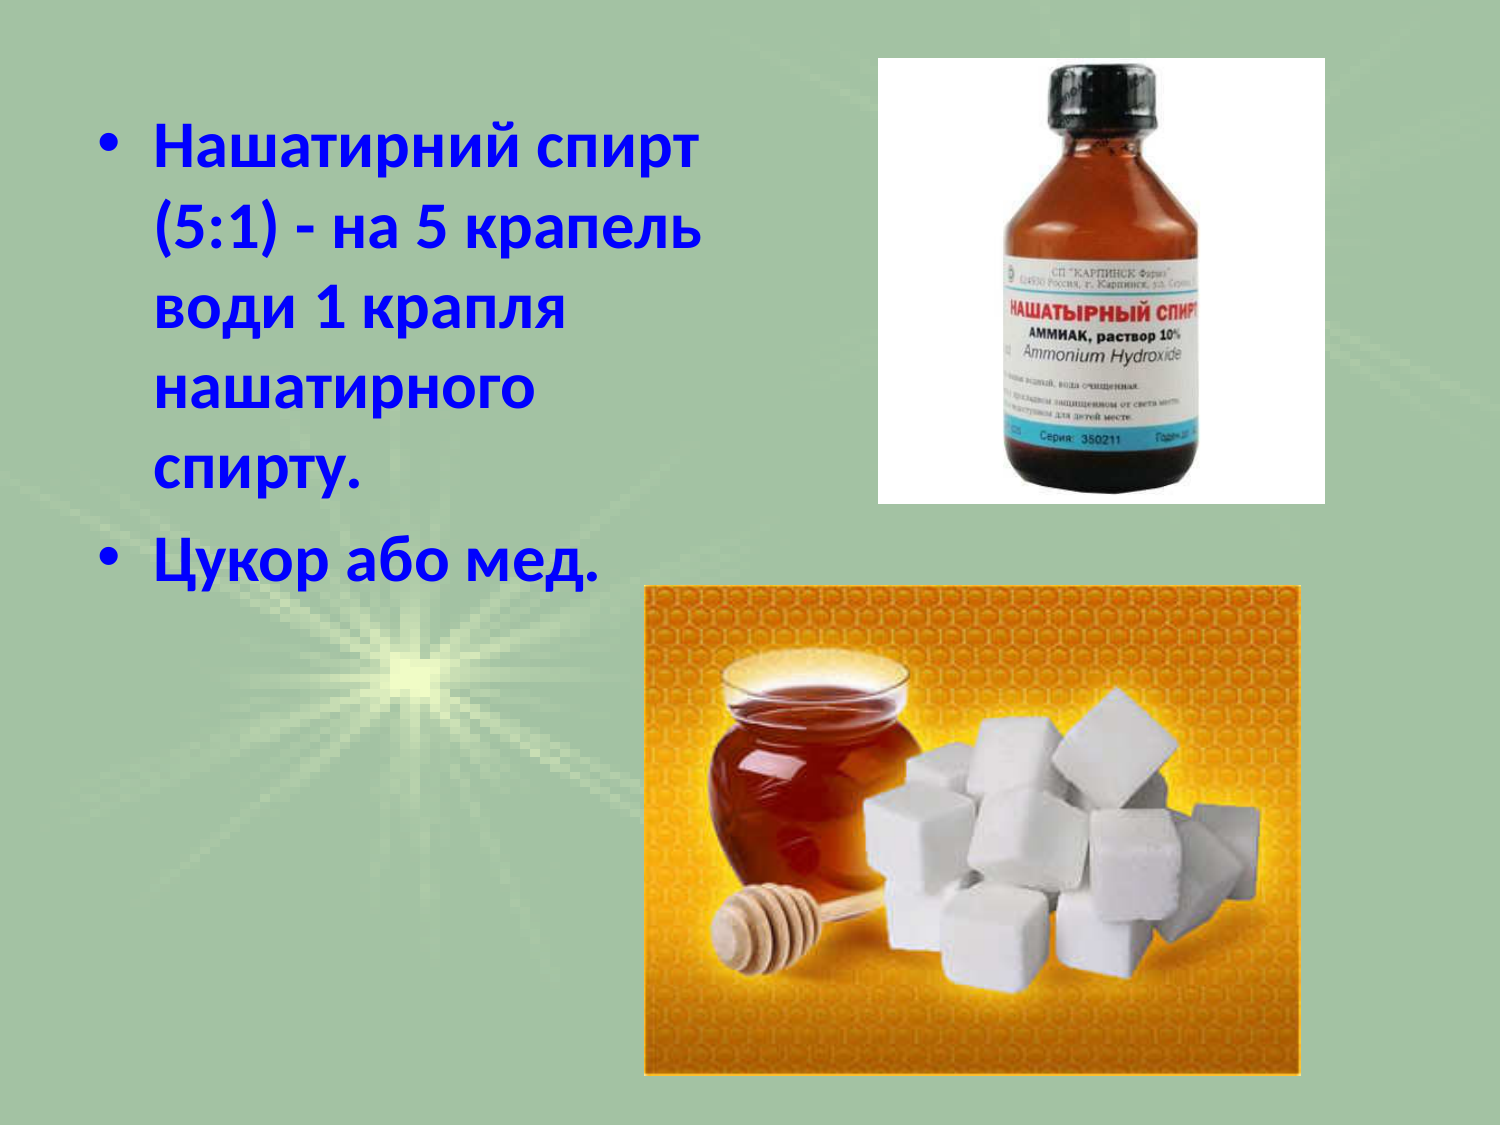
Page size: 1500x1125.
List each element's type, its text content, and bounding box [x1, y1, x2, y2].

list Нашатирний спирт (5:1) - на 5 крапель води 1 крапля нашатирного спирту. Цукор або мед. [82, 93, 757, 727]
picture [0, 0, 1500, 1125]
